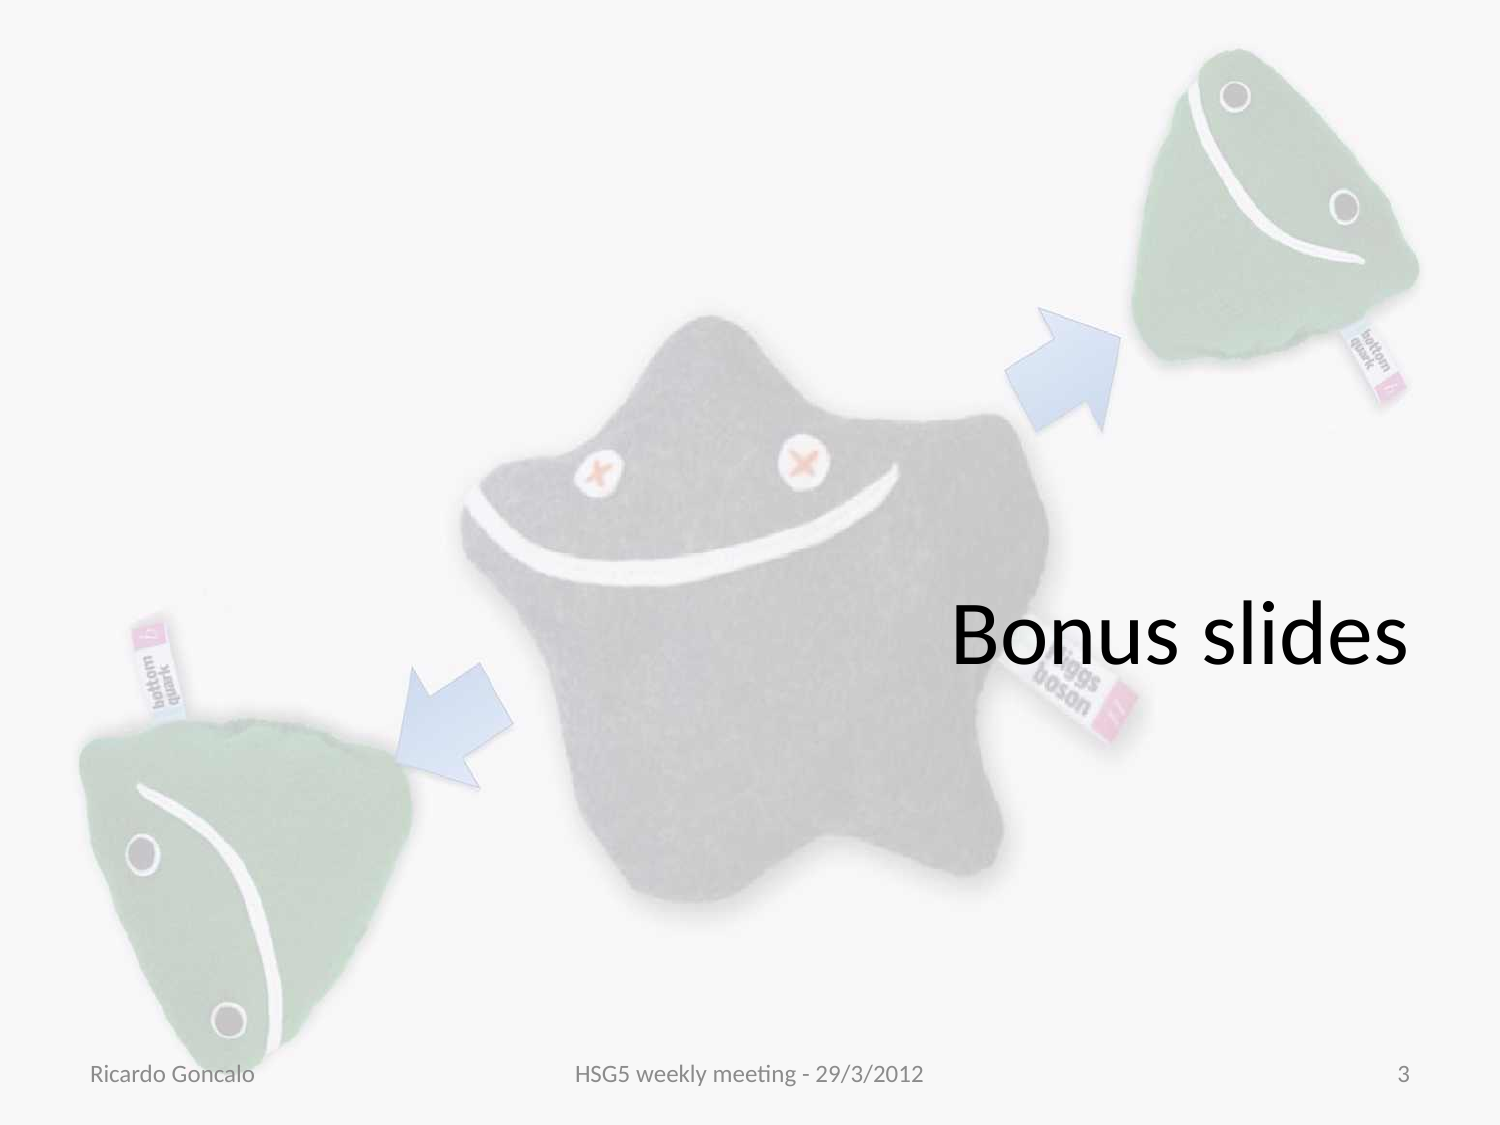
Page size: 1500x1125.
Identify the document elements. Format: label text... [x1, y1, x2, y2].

title Bonus slides [75, 533, 1425, 722]
picture [0, 0, 1500, 1125]
slide_number Ricardo Goncalo [75, 1042, 425, 1103]
slide_number 3 [1074, 1042, 1425, 1103]
footer HSG5 weekly meeting - 29/3/2012 [512, 1042, 988, 1103]
